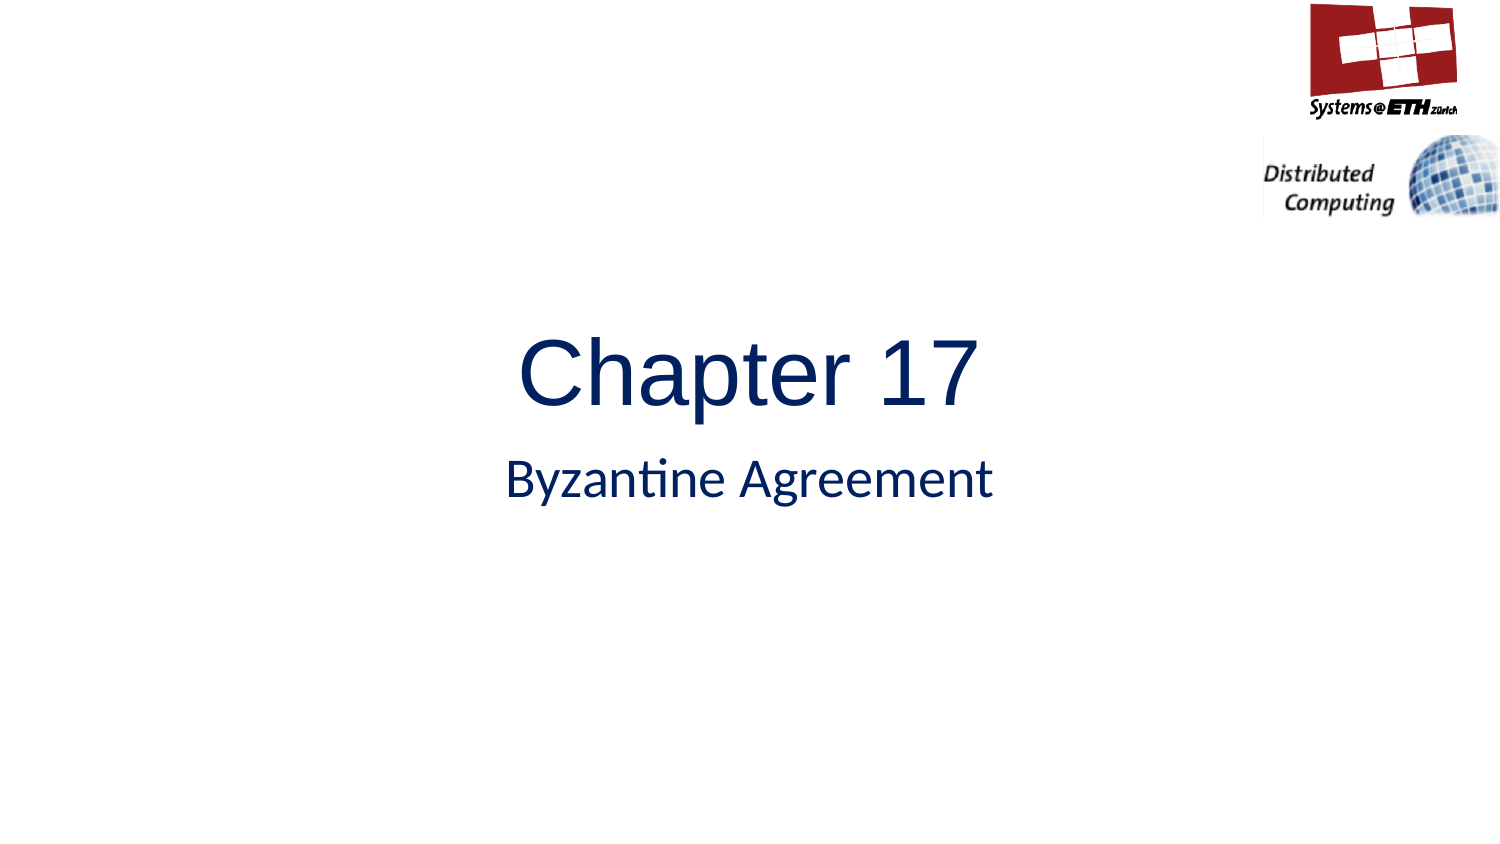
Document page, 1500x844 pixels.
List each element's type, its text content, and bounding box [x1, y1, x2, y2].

picture [1260, 0, 1500, 226]
subtitle Byzantine Agreement [187, 443, 1313, 647]
title Chapter 17 [187, 138, 1313, 432]
